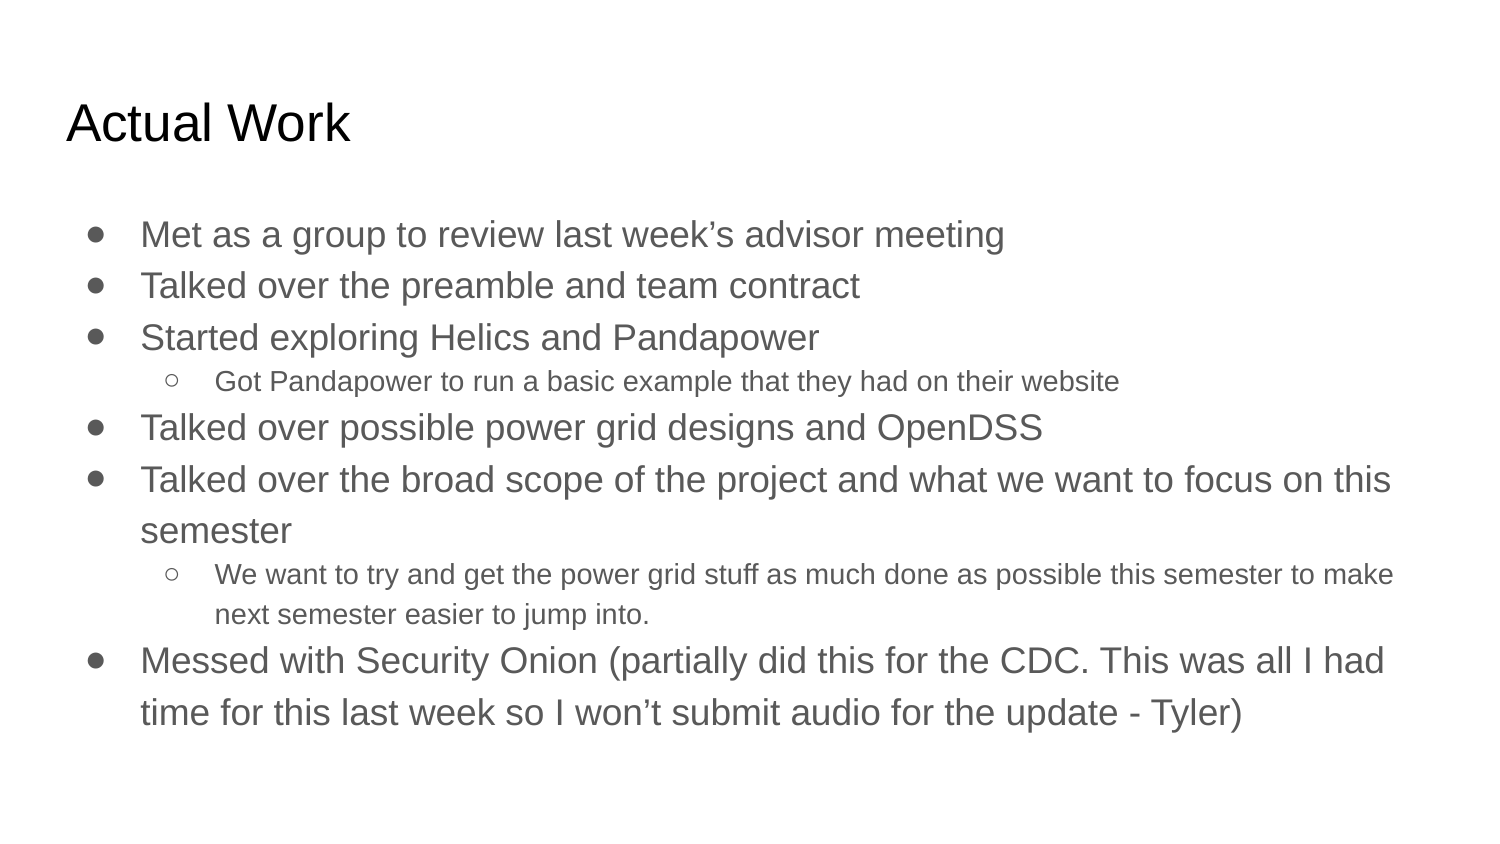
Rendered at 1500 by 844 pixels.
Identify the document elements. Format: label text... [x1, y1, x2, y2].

title Actual Work [51, 72, 1449, 167]
list Met as a group to review last week’s advisor meeting Talked over the preamble and team contract Started exploring Helics and Pandapower Got Pandapower to run a basic example that they had on their website Talked over possible power grid designs and OpenDSS Talked over the broad scope of the project and what we want to focus on this semester We want to try and get the power grid stuff as much done as possible this semester to make next semester easier to jump into. Messed with Security Onion (partially did this for the CDC. This was all I had time for this last week so I won’t submit audio for the update - Tyler) [51, 189, 1449, 750]
